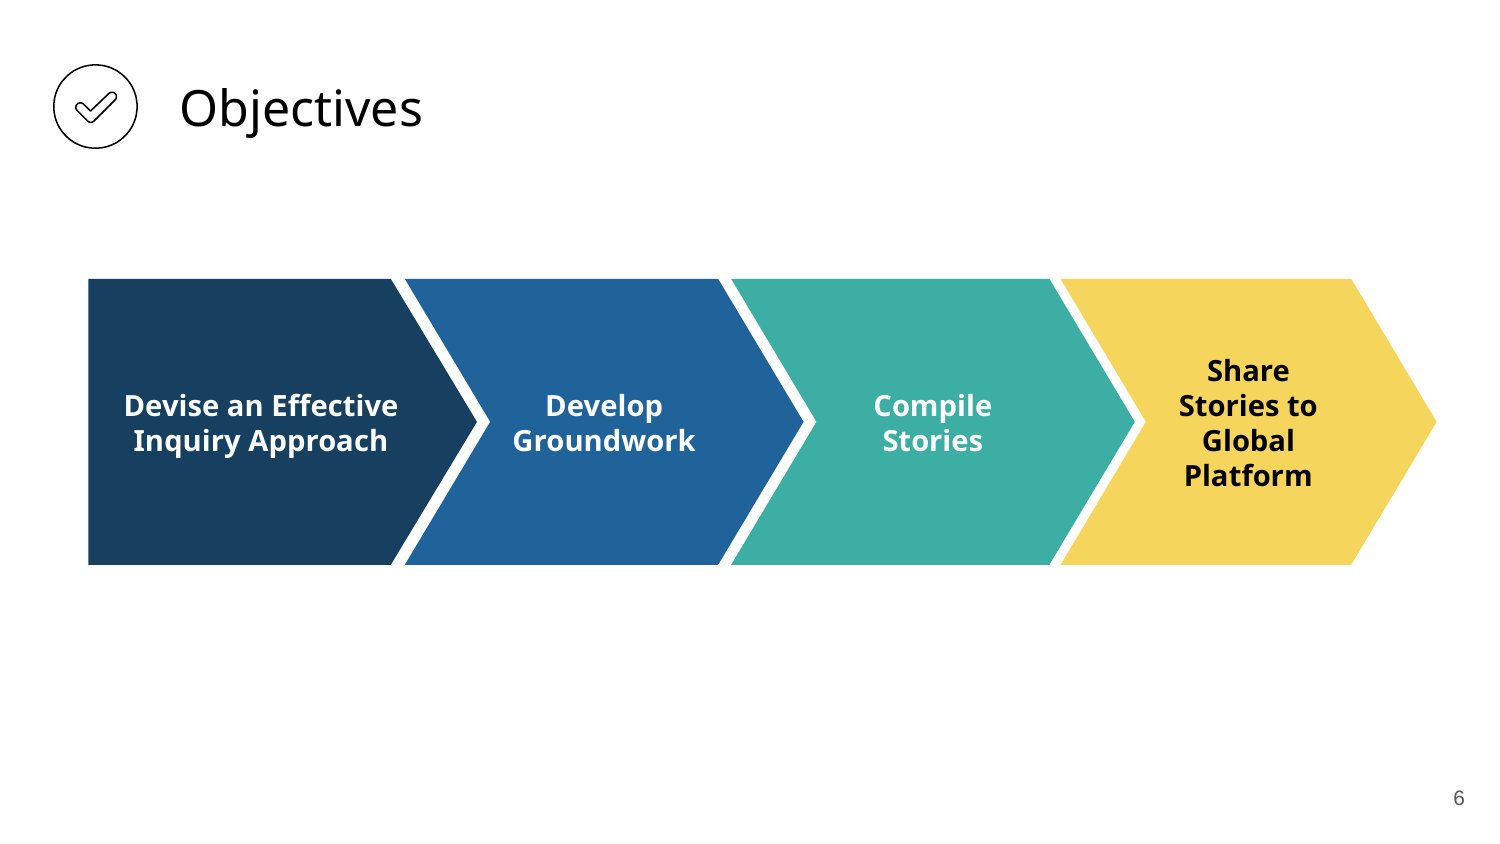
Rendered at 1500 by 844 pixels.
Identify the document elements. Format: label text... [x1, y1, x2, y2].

text_box Compile Stories [731, 278, 1135, 565]
text_box Develop Groundwork [404, 278, 804, 565]
title Objectives [164, 37, 1347, 176]
text_box Devise an Effective Inquiry Approach [88, 278, 477, 565]
slide_number 6 [1389, 764, 1480, 830]
text_box Share Stories to Global Platform [1060, 278, 1437, 565]
